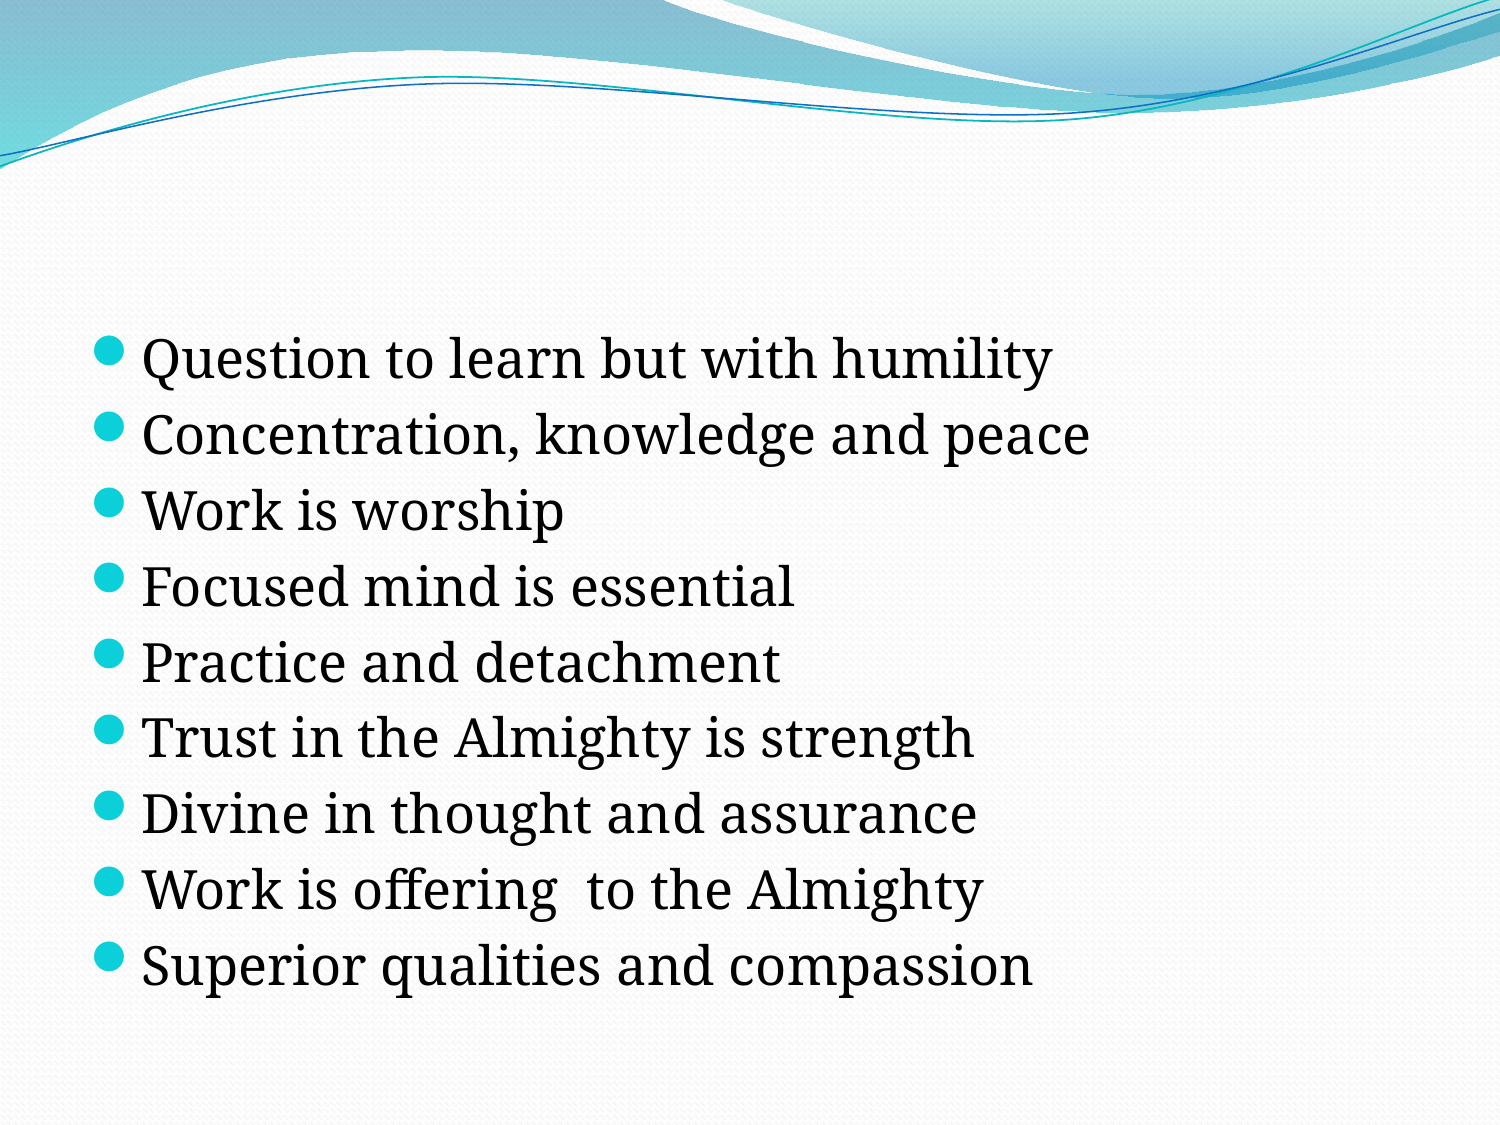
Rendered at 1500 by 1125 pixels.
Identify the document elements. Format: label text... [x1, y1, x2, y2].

list Question to learn but with humility Concentration, knowledge and peace Work is worship Focused mind is essential Practice and detachment Trust in the Almighty is strength Divine in thought and assurance Work is offering to the Almighty Superior qualities and compassion [75, 317, 1425, 1038]
